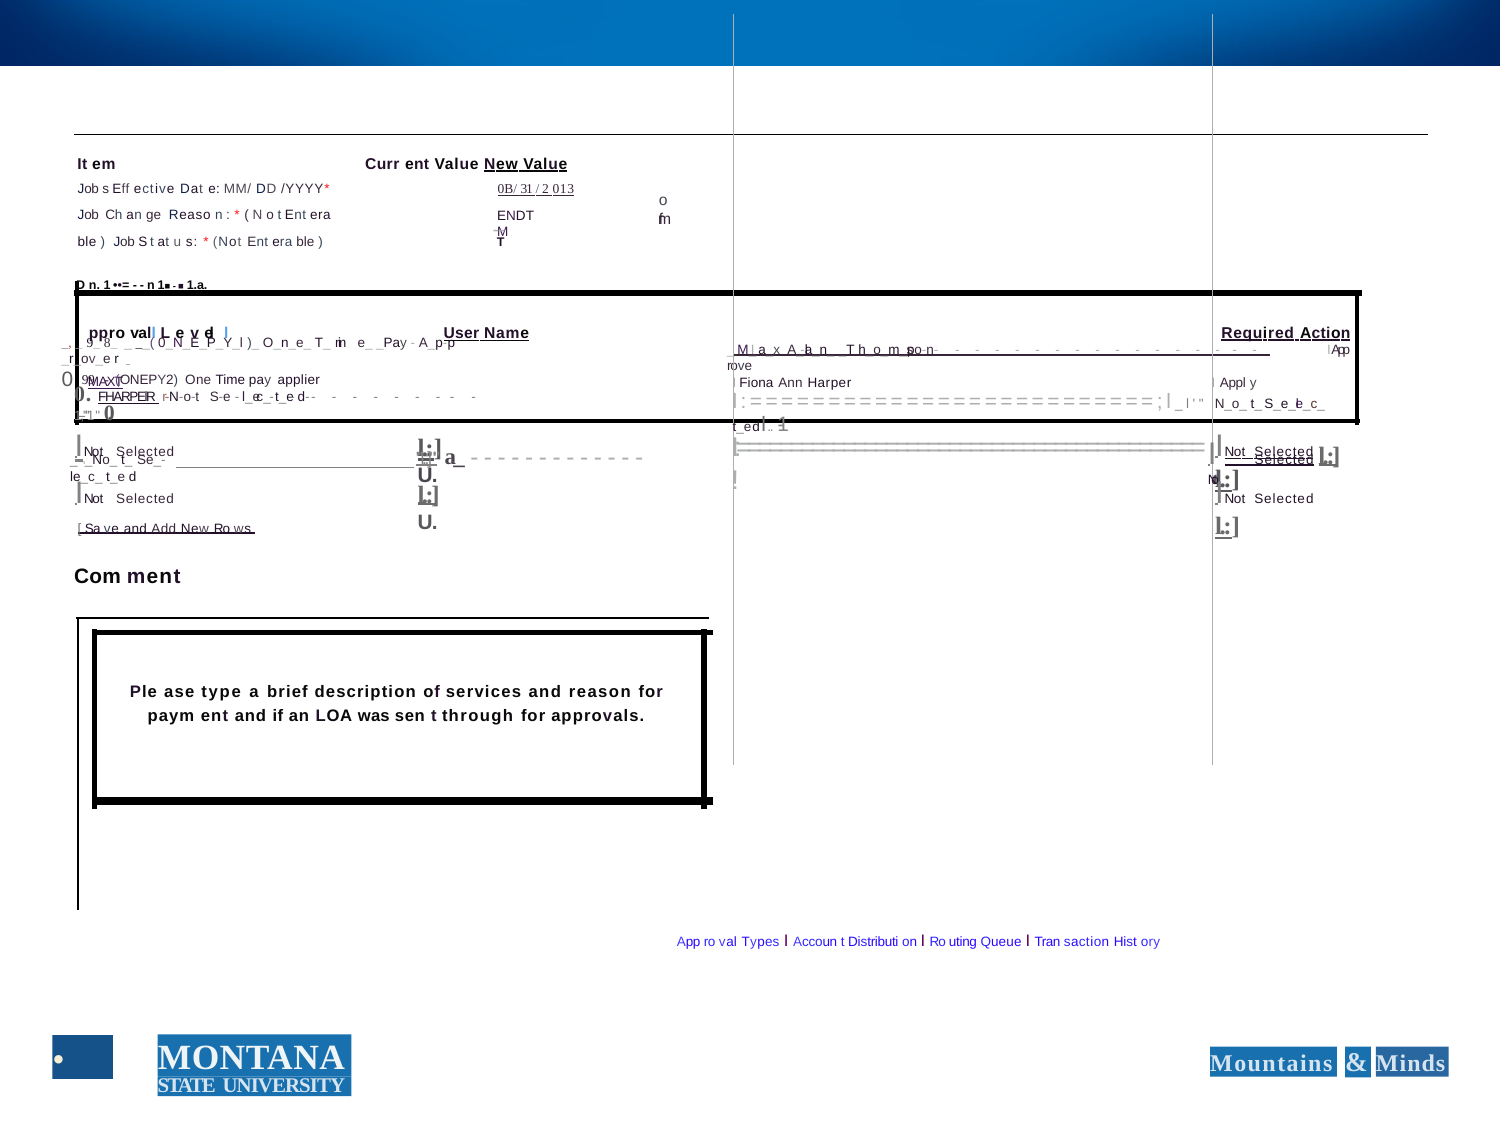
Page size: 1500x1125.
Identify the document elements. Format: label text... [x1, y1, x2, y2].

text_box -- [490, 214, 508, 239]
text_box Curr ent Value New Value [363, 151, 573, 173]
text_box Required Action _ M_I a_x A_-la_n_ _T h_o_m_p s o-n- - - - - - - - - - - - - - - - - I App rove [734, 320, 1212, 358]
text_box '"l.:]"" a_ - - - - - - - - - - - - - [413, 439, 713, 470]
text_box Minds [1375, 1046, 1449, 1077]
text_box l.:] U. [415, 470, 464, 476]
text_box _ '"I_No_ t_ Se_-le_c_ t_e d [68, 449, 171, 484]
text_box INot Selected l.:] [1213, 470, 1342, 540]
text_box l.:] U. [415, 429, 464, 439]
text_box STATE UNIVERSITY [157, 1076, 352, 1097]
text_box • [52, 1035, 113, 1079]
text_box App ro val Types I Accoun t Distributi on I Ro uting Queue I Tran saction Hist ory [674, 927, 1181, 950]
text_box INot Selected [ Sa ve and Add New Ro ws [72, 470, 259, 536]
text_box Required Action _ M_I a_x A_-la_n_ _T h_o_m_p s o-n- - - - - - - - - - - - - - - - - I App rove [1213, 320, 1352, 358]
text_box D n. 1 ••= - - n 1■ - ■ 1.a. [74, 274, 243, 292]
text_box I Fiona Ann Harper I Appl y l:==========================;l_l'" N_o_ t_ S_e_le_c_ t_e d l .. -1 [732, 374, 1334, 427]
text_box Com ment [72, 561, 182, 589]
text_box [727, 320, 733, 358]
text_box ENDTM [495, 204, 545, 240]
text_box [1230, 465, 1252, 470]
text_box Mountains [1210, 1046, 1337, 1077]
text_box o fm [656, 188, 680, 228]
text_box [0, 0, 1500, 66]
text_box I:============================================ ! [729, 427, 1213, 495]
text_box It em Job s Eff ective Dat e: MM/ DD /YYYY* Job Ch an ge Reaso n : * ( N o t Ent era ble ) Job S t at u s: * (Not Ent era ble ) [75, 142, 362, 249]
text_box ppro vall L e v el l User Name [89, 320, 534, 342]
text_box 0B/ 31 / 2 013 [495, 178, 576, 197]
text_box MONTANA [157, 1034, 352, 1076]
text_box 99 - (ONEPY2) One Time pay applier 0. FHARPElR r-N-o-t S-e - l_ec_ t_e d- - - - - - - - - - - - 1-,-""1 " 0. [72, 365, 529, 425]
text_box I Not [1205, 431, 1230, 488]
text_box INot Selected [72, 423, 177, 463]
text_box Selected l.:] [1252, 437, 1342, 470]
text_box Ple ase type a brief description of services and reason for paym ent and if an LOA was sen t through for approvals. [97, 674, 702, 725]
text_box _, _ 9_ 8_ _ __( 0_N_E_P_Y_l )_ O_n_e_ T_ im e_ _Pay - A_p-p _r_ov_e r 0MAXT [59, 331, 506, 391]
text_box l.:] U. [415, 476, 464, 534]
text_box T [494, 231, 507, 249]
text_box & [1345, 1046, 1371, 1078]
text_box INot Selected l.:] [1213, 423, 1342, 464]
